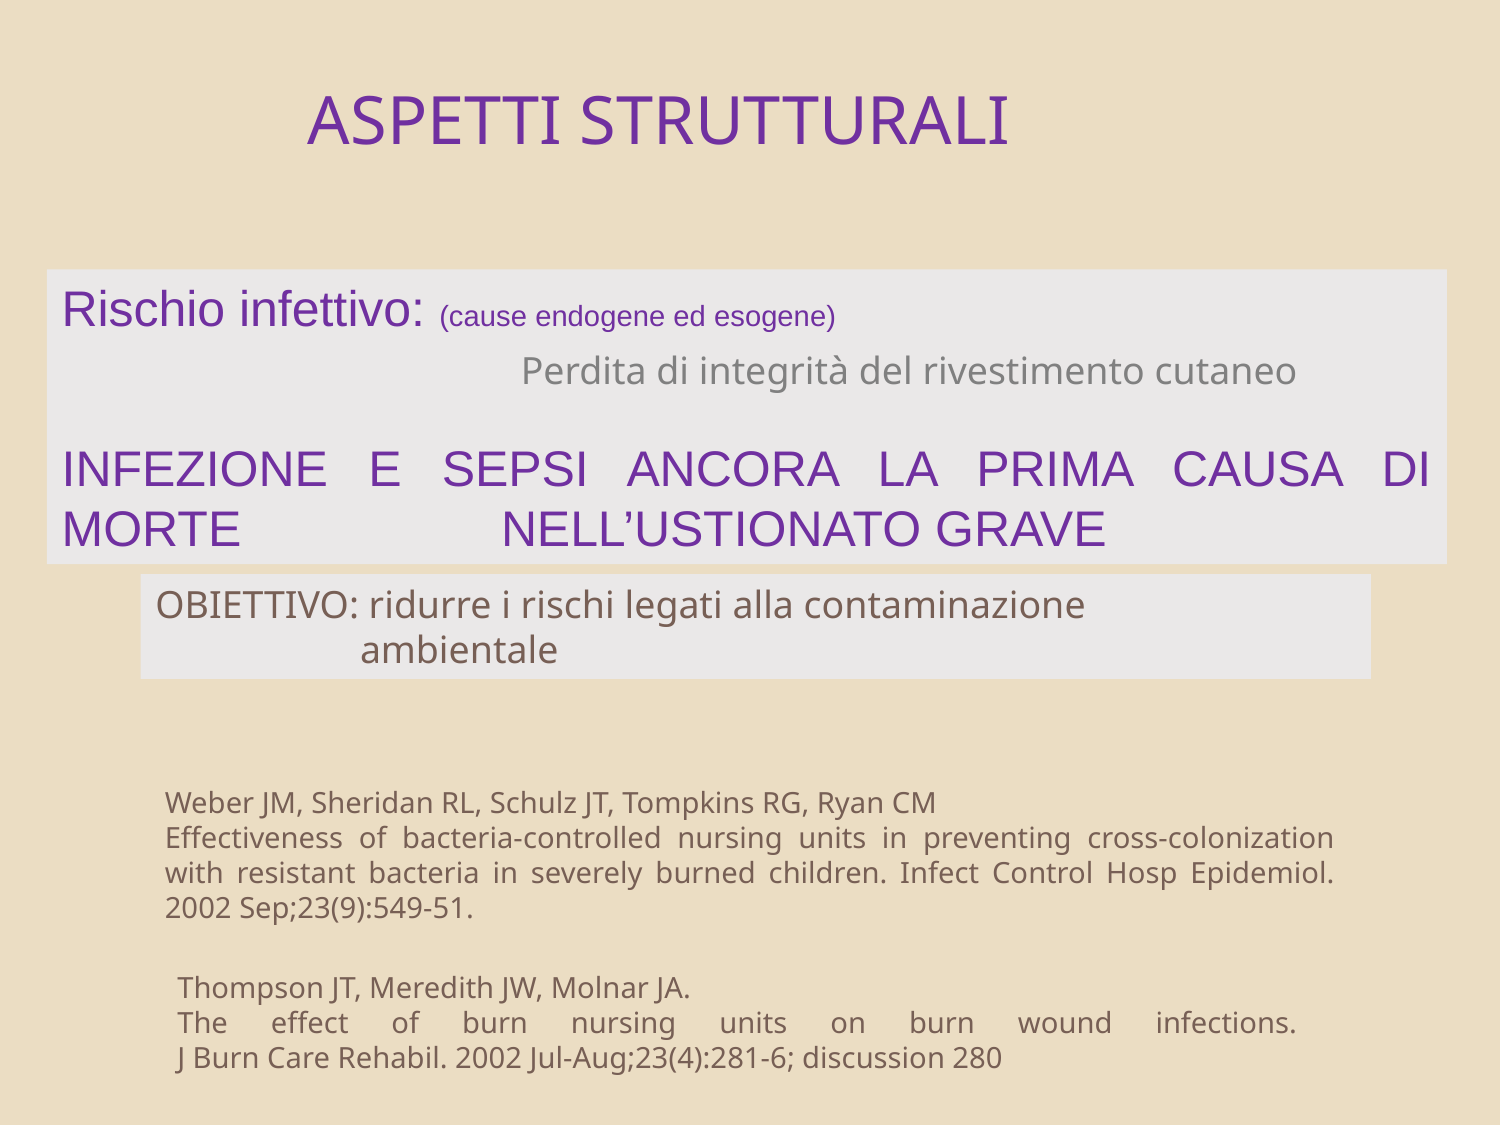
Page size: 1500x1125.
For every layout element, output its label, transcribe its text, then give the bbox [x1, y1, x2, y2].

text_box Thompson JT, Meredith JW, Molnar JA. The effect of burn nursing units on burn wound infections. J Burn Care Rehabil. 2002 Jul-Aug;23(4):281-6; discussion 280 [162, 962, 1313, 1083]
text_box ASPETTI STRUTTURALI [292, 70, 1206, 165]
text_box Weber JM, Sheridan RL, Schulz JT, Tompkins RG, Ryan CM Effectiveness of bacteria-controlled nursing units in preventing cross-colonization with resistant bacteria in severely burned children. Infect Control Hosp Epidemiol. 2002 Sep;23(9):549-51. [149, 774, 1350, 932]
text_box OBIETTIVO: ridurre i rischi legati alla contaminazione ambientale [140, 574, 1371, 679]
text_box Rischio infettivo: (cause endogene ed esogene) INFEZIONE E SEPSI ANCORA LA PRIMA CAUSA DI MORTE NELL’USTIONATO GRAVE [46, 269, 1447, 565]
text_box Perdita di integrità del rivestimento cutaneo [506, 339, 1314, 400]
